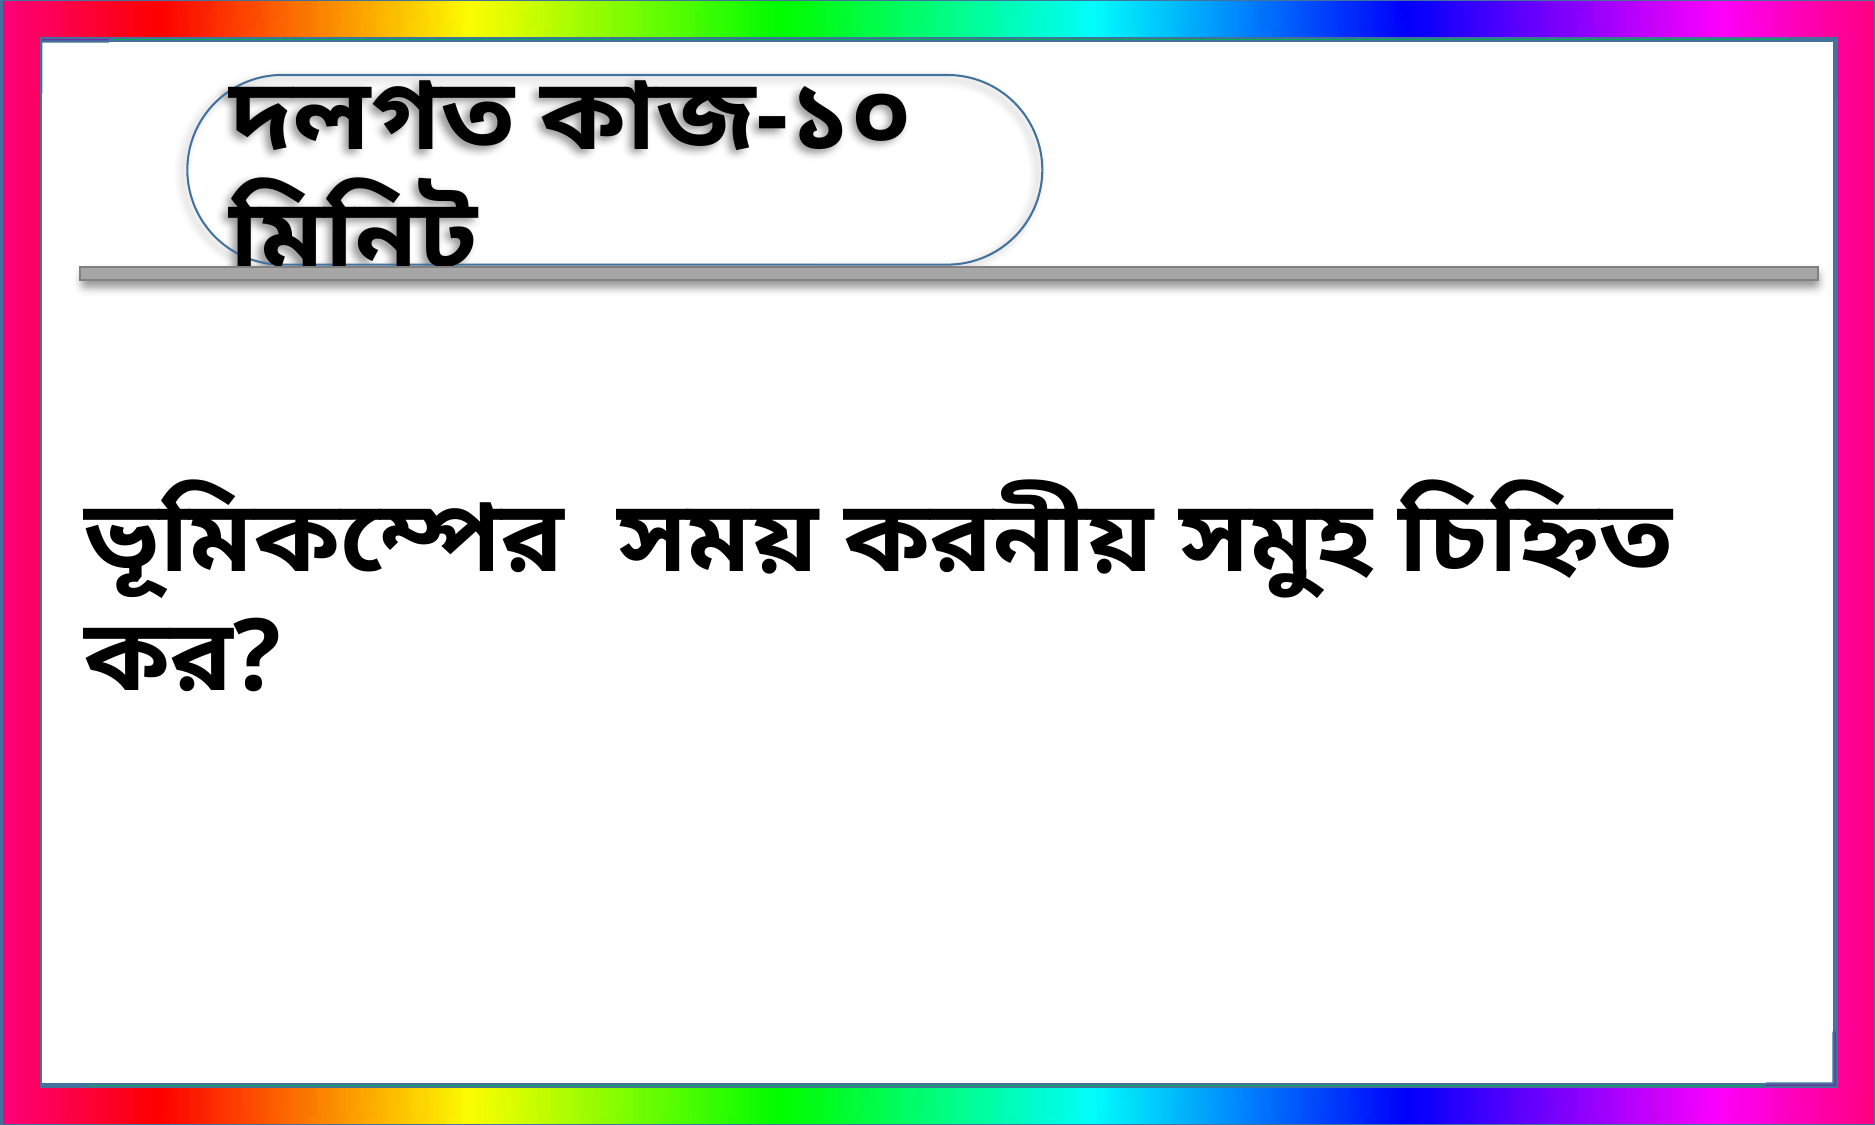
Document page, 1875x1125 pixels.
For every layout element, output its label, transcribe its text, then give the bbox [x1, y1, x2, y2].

text_box ভূমিকম্পের সময় করনীয় সমুহ চিহ্নিত কর? [69, 463, 1808, 719]
text_box দলগত কাজ-১০ মিনিট [186, 73, 1044, 265]
text_box [1, 0, 1875, 1125]
text_box [79, 266, 1819, 281]
